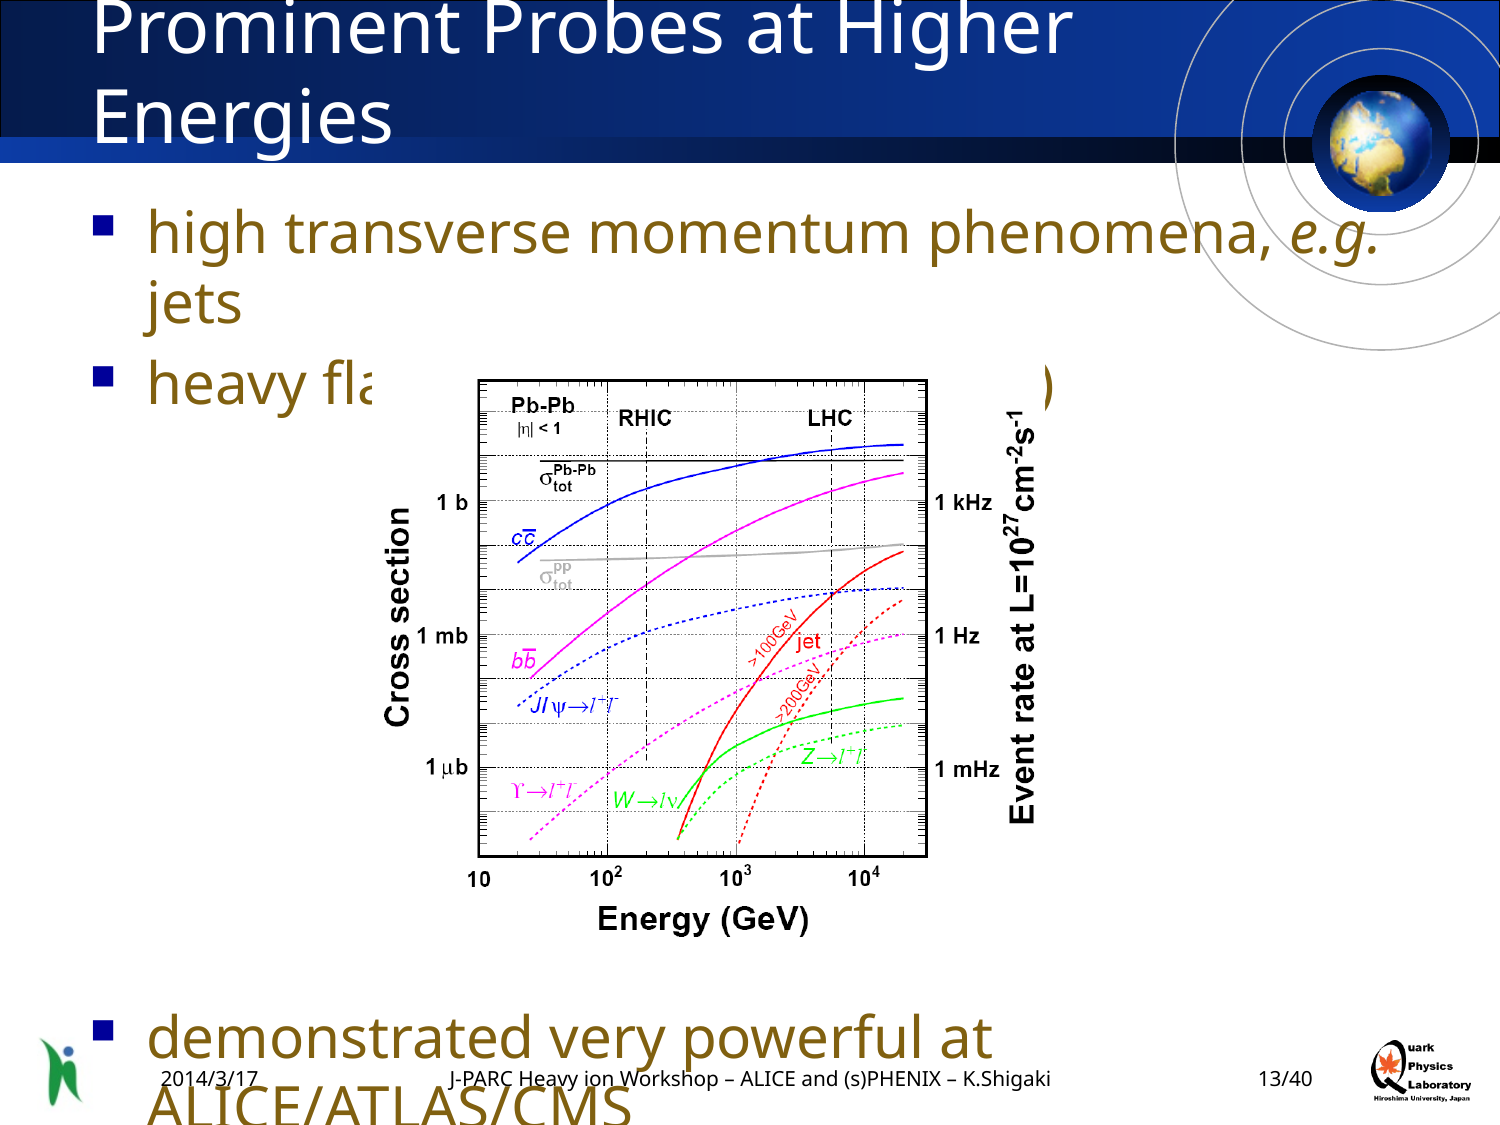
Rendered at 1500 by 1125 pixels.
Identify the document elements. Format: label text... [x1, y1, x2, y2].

title Prominent Probes at Higher Energies [75, 0, 1317, 138]
slide_number 12/40 [1221, 1058, 1328, 1103]
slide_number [145, 1058, 257, 1103]
picture [0, 1019, 141, 1125]
picture [1330, 91, 1432, 196]
picture [371, 352, 1046, 943]
picture [1371, 1040, 1471, 1102]
footer J-PARC Heavy ion Workshop – ALICE and (s)PHENIX – K.Shigaki [257, 1058, 1221, 1103]
list high transverse momentum phenomena, e.g. jets heavy flavors (charm and beauty) demonstrated very powerful at ALICE/ATLAS/CMS [75, 187, 1424, 1036]
